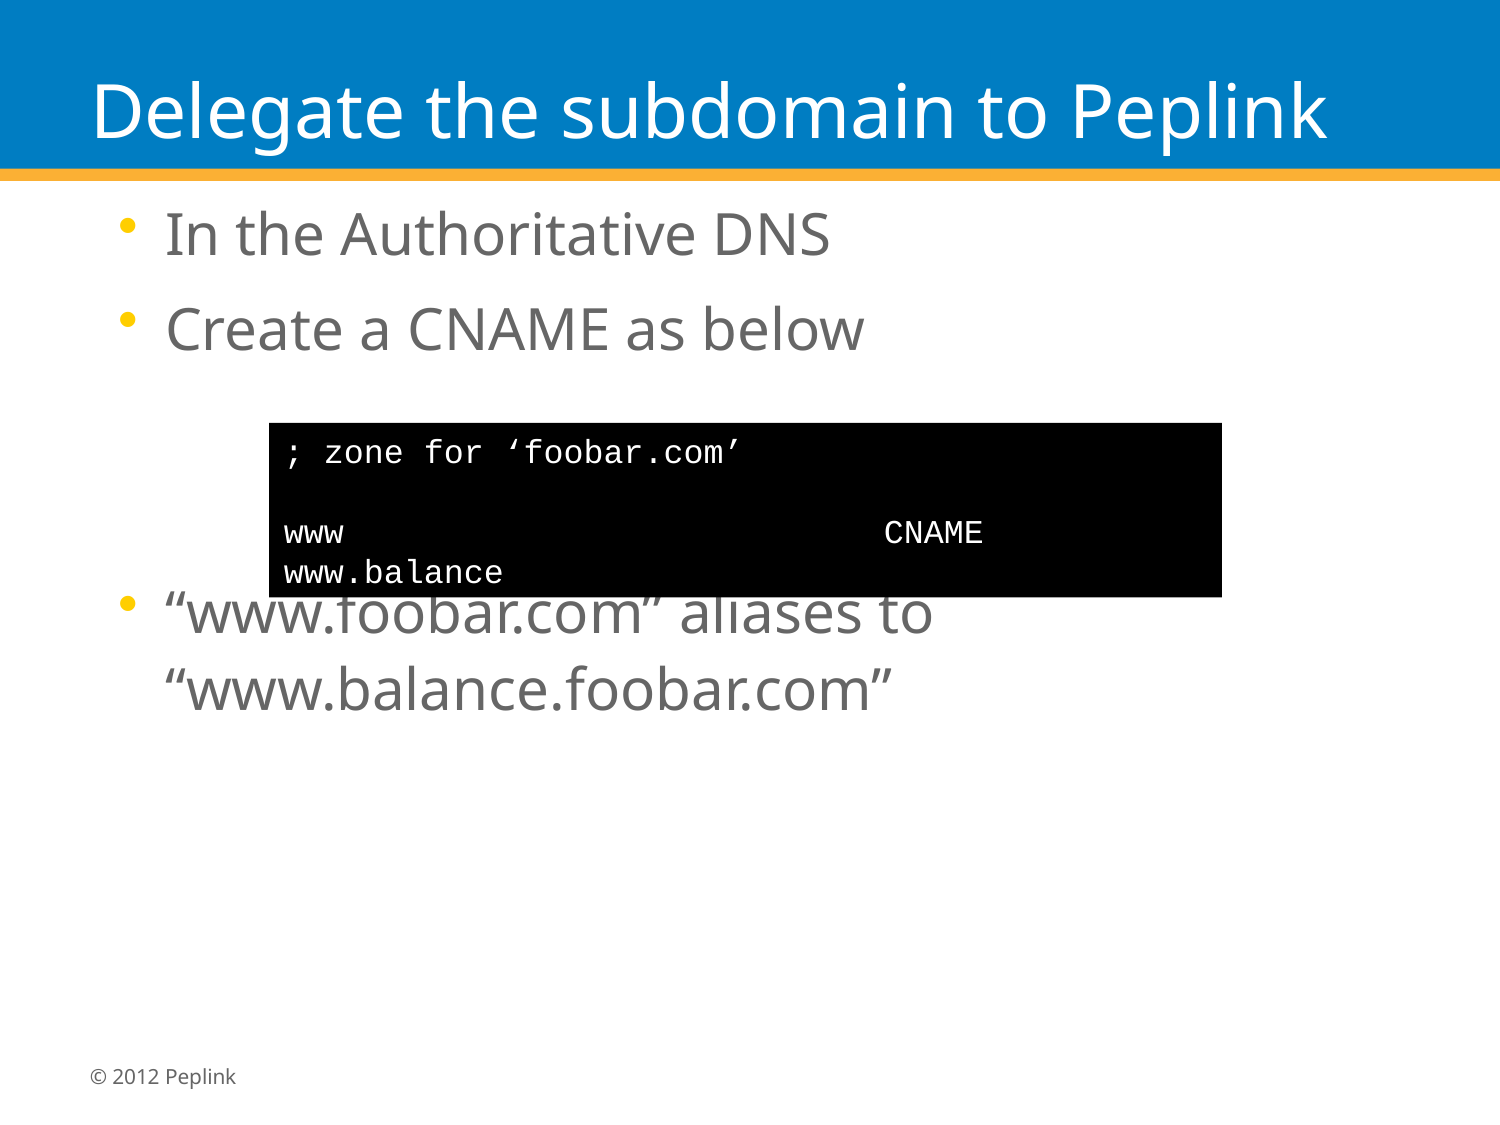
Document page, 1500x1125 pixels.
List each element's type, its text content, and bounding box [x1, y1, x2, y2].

text_box ; zone for ‘foobar.com’ www CNAME www.balance [269, 422, 1222, 598]
title Delegate the subdomain to Peplink [0, 0, 1500, 169]
list In the Authoritative DNS Create a CNAME as below “www.foobar.com” aliases to “www.balance.foobar.com” [74, 190, 1425, 1014]
